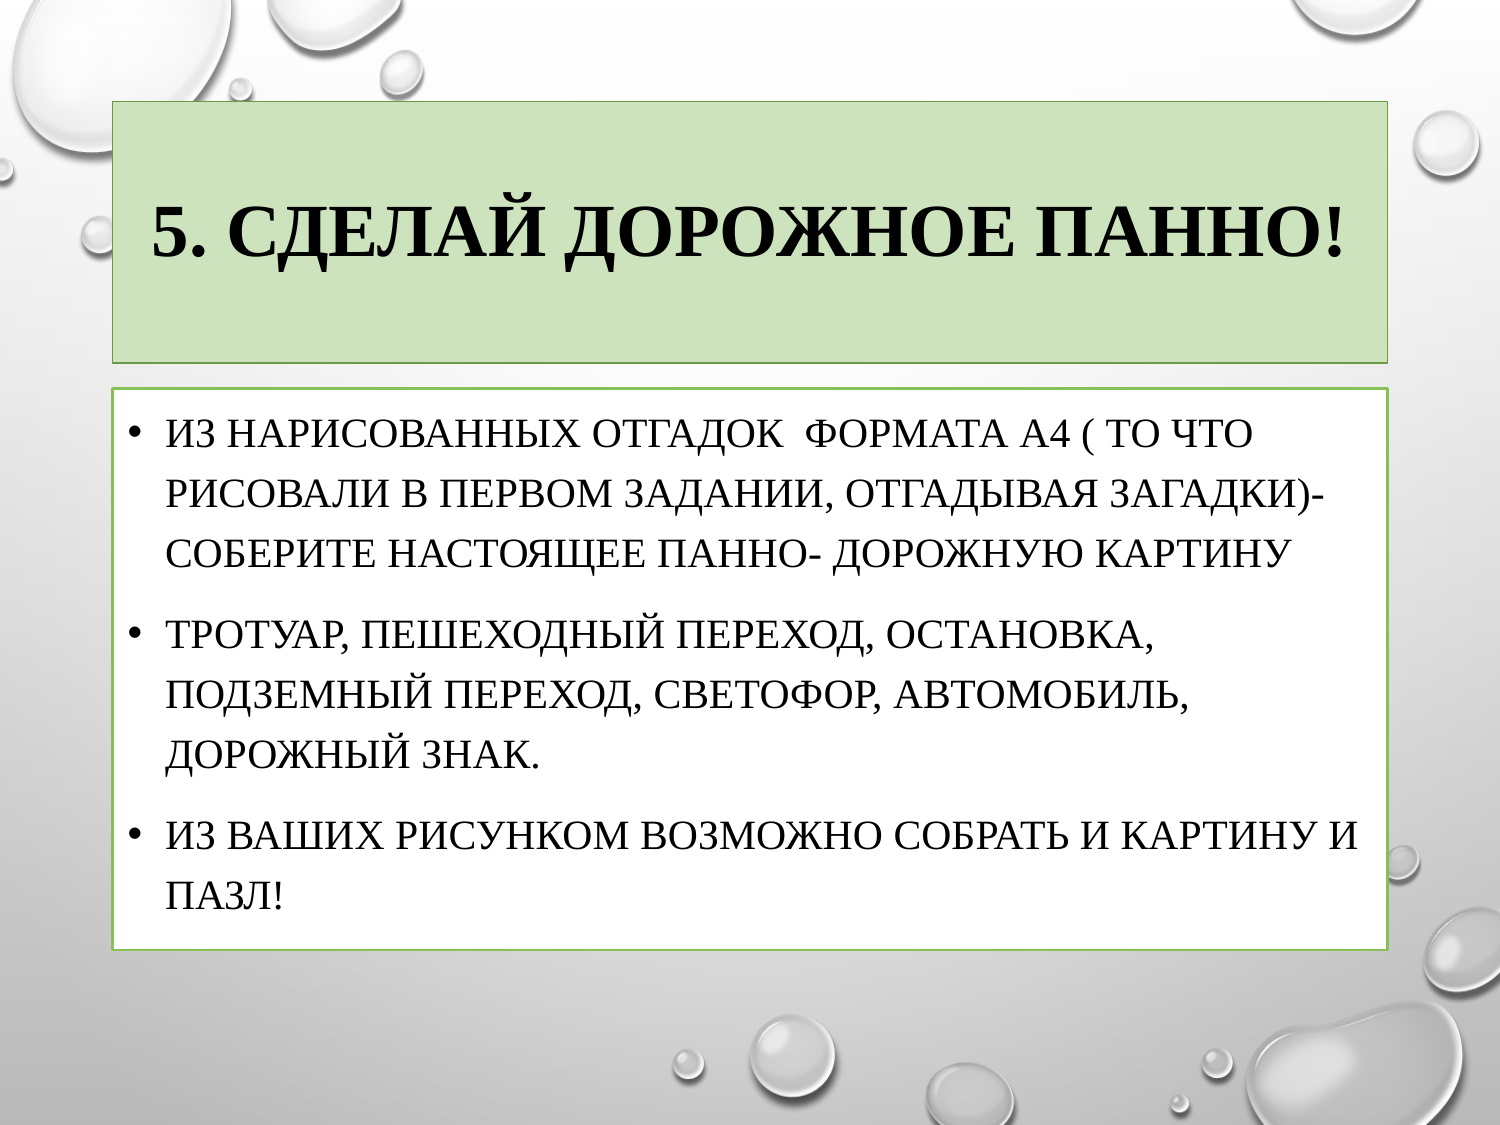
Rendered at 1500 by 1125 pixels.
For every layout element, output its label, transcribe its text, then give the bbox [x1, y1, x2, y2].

list Из нарисованных Отгадок Формата А4 ( то что рисовали в первом задании, отгадывая загадки)-соберите настоящее панно- дорожную картину тротуар, пешеходный переход, остановка, подземный переход, светофор, автомобиль, дорожный знак. Из ваших рисунком возможно собрать и картину и пазл! [111, 387, 1389, 951]
title 5. Сделай Дорожное панно! [112, 101, 1388, 364]
picture [0, 0, 1500, 1125]
